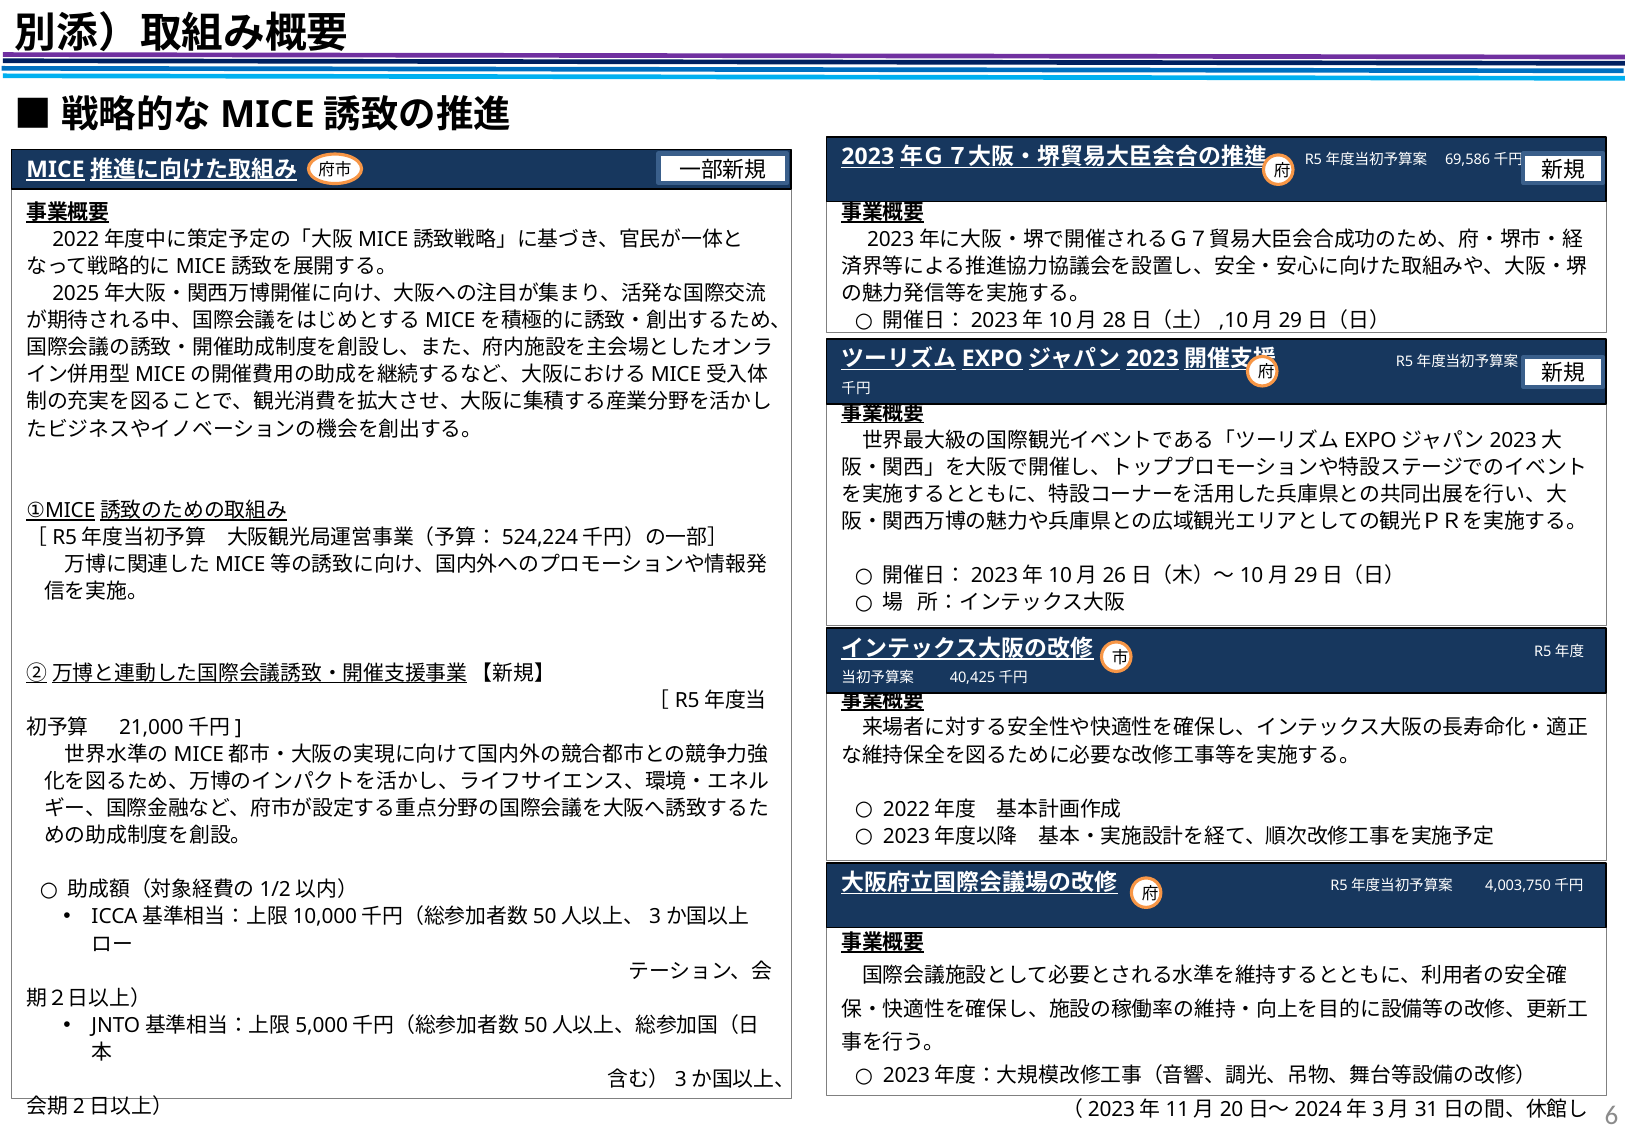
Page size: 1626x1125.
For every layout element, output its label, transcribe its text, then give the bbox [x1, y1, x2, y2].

slide_number 6 [1254, 1083, 1625, 1125]
text_box 2023年Ｇ７大阪・堺貿易大臣会合の推進 R5年度当初予算案 69,586千円 [826, 136, 1607, 202]
text_box 府 [1245, 354, 1280, 389]
text_box 府 [1129, 875, 1163, 910]
text_box ■戦略的なMICE誘致の推進 [0, 90, 532, 143]
text_box 事業概要 2023年に大阪・堺で開催されるＧ７貿易大臣会合成功のため、府・堺市・経済界等による推進協力協議会を設置し、安全・安心に向けた取組みや、大阪・堺の魅力発信等を実施する。 開催日：2023年10月28日（土）,10月29日（日） [826, 202, 1607, 333]
text_box ツーリズムEXPOジャパン2023開催支援 R5年度当初予算案 15,000千円 [826, 339, 1607, 404]
text_box 事業概要 2022年度中に策定予定の「大阪MICE誘致戦略」に基づき、官民が一体となって戦略的にMICE誘致を展開する。 2025年大阪・関西万博開催に向け、大阪への注目が集まり、活発な国際交流が期待される中、国際会議をはじめとするMICEを積極的に誘致・創出するため、国際会議の誘致・開催助成制度を創設し、また、府内施設を主会場としたオンライン併用型MICEの開催費用の助成を継続するなど、大阪におけるMICE受入体制の充実を図ることで、観光消費を拡大させ、大阪に集積する産業分野を活かしたビジネスやイノベーションの機会を創出する。 ①MICE誘致のための取組み ［R5年度当初予算 大阪観光局運営事業（予算：524,224千円）の一部］ 万博に関連したMICE等の誘致に向け、国内外へのプロモーションや情報発信を実施。 ②万博と連動した国際会議誘致・開催支援事業 【新規】 ［R5年度当初予算 21,000千円] 世界水準のMICE都市・大阪の実現に向けて国内外の競合都市との競争力強化を図るため、万博のインパクトを活かし、ライフサイエンス、環境・エネルギー、国際金融など、府市が設定する重点分野の国際会議を大阪へ誘致するための助成制度を創設。 助成額（対象経費の1/2以内） ICCA基準相当：上限10,000千円（総参加者数50人以上、3か国以上ロー テーション、会期２日以上） JNTO基準相当：上限5,000千円（総参加者数50人以上、総参加国（日本 含む）3か国以上、会期2日以上） ③ハイブリッドMICE開催支援［R5年度当初予算 9,444千円] 現在、世界のMICE業界において主流な開催形態であるオンライン開催と会場での開催を組み合わせたハイブリッドMICEの開催に要する経費を支援する。 大阪府内の施設をリアル主会場とする際に必要となる配信用機材等のレンタル料、通信費、オペレーター経費、会場費を助成する（補助率1/2）。 [11, 189, 792, 1099]
text_box 別添）取組み概要 [0, 0, 1625, 53]
text_box 事業概要 来場者に対する安全性や快適性を確保し、インテックス大阪の長寿命化・適正な維持保全を図るために必要な改修工事等を実施する。 2022年度 基本計画作成 2023年度以降 基本・実施設計を経て、順次改修工事を実施予定 [826, 693, 1607, 861]
text_box 新規 [1521, 355, 1605, 389]
text_box 府 [1261, 152, 1296, 187]
text_box MICE推進に向けた取組み [11, 149, 270, 189]
text_box インテックス大阪の改修 R5年度当初予算案 40,425千円 [826, 628, 1607, 693]
text_box 市 [1099, 639, 1134, 674]
text_box 新規 [1521, 151, 1605, 185]
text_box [269, 150, 401, 187]
text_box 事業概要 世界最大級の国際観光イベントである「ツーリズムEXPOジャパン2023大阪・関西」を大阪で開催し、トッププロモーションや特設ステージでのイベントを実施するとともに、特設コーナーを活用した兵庫県との共同出展を行い、大阪・関西万博の魅力や兵庫県との広域観光エリアとしての観光ＰＲを実施する。 開催日：2023年10月26日（木）～10月29日（日） 場 所：インテックス大阪 [826, 404, 1607, 626]
text_box 事業概要 国際会議施設として必要とされる水準を維持するとともに、利用者の安全確保・快適性を確保し、施設の稼働率の維持・向上を目的に設備等の改修、更新工事を行う。 2023年度：大規模改修工事（音響、調光、吊物、舞台等設備の改修） （2023年11月20日～2024年3月31日の間、休館し実施） [826, 928, 1607, 1096]
text_box MICE推進に向けた取組み [398, 149, 792, 189]
text_box 一部新規 [656, 151, 789, 185]
text_box 大阪府立国際会議場の改修 R5年度当初予算案 4,003,750千円 [826, 863, 1607, 928]
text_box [1, 54, 1625, 79]
